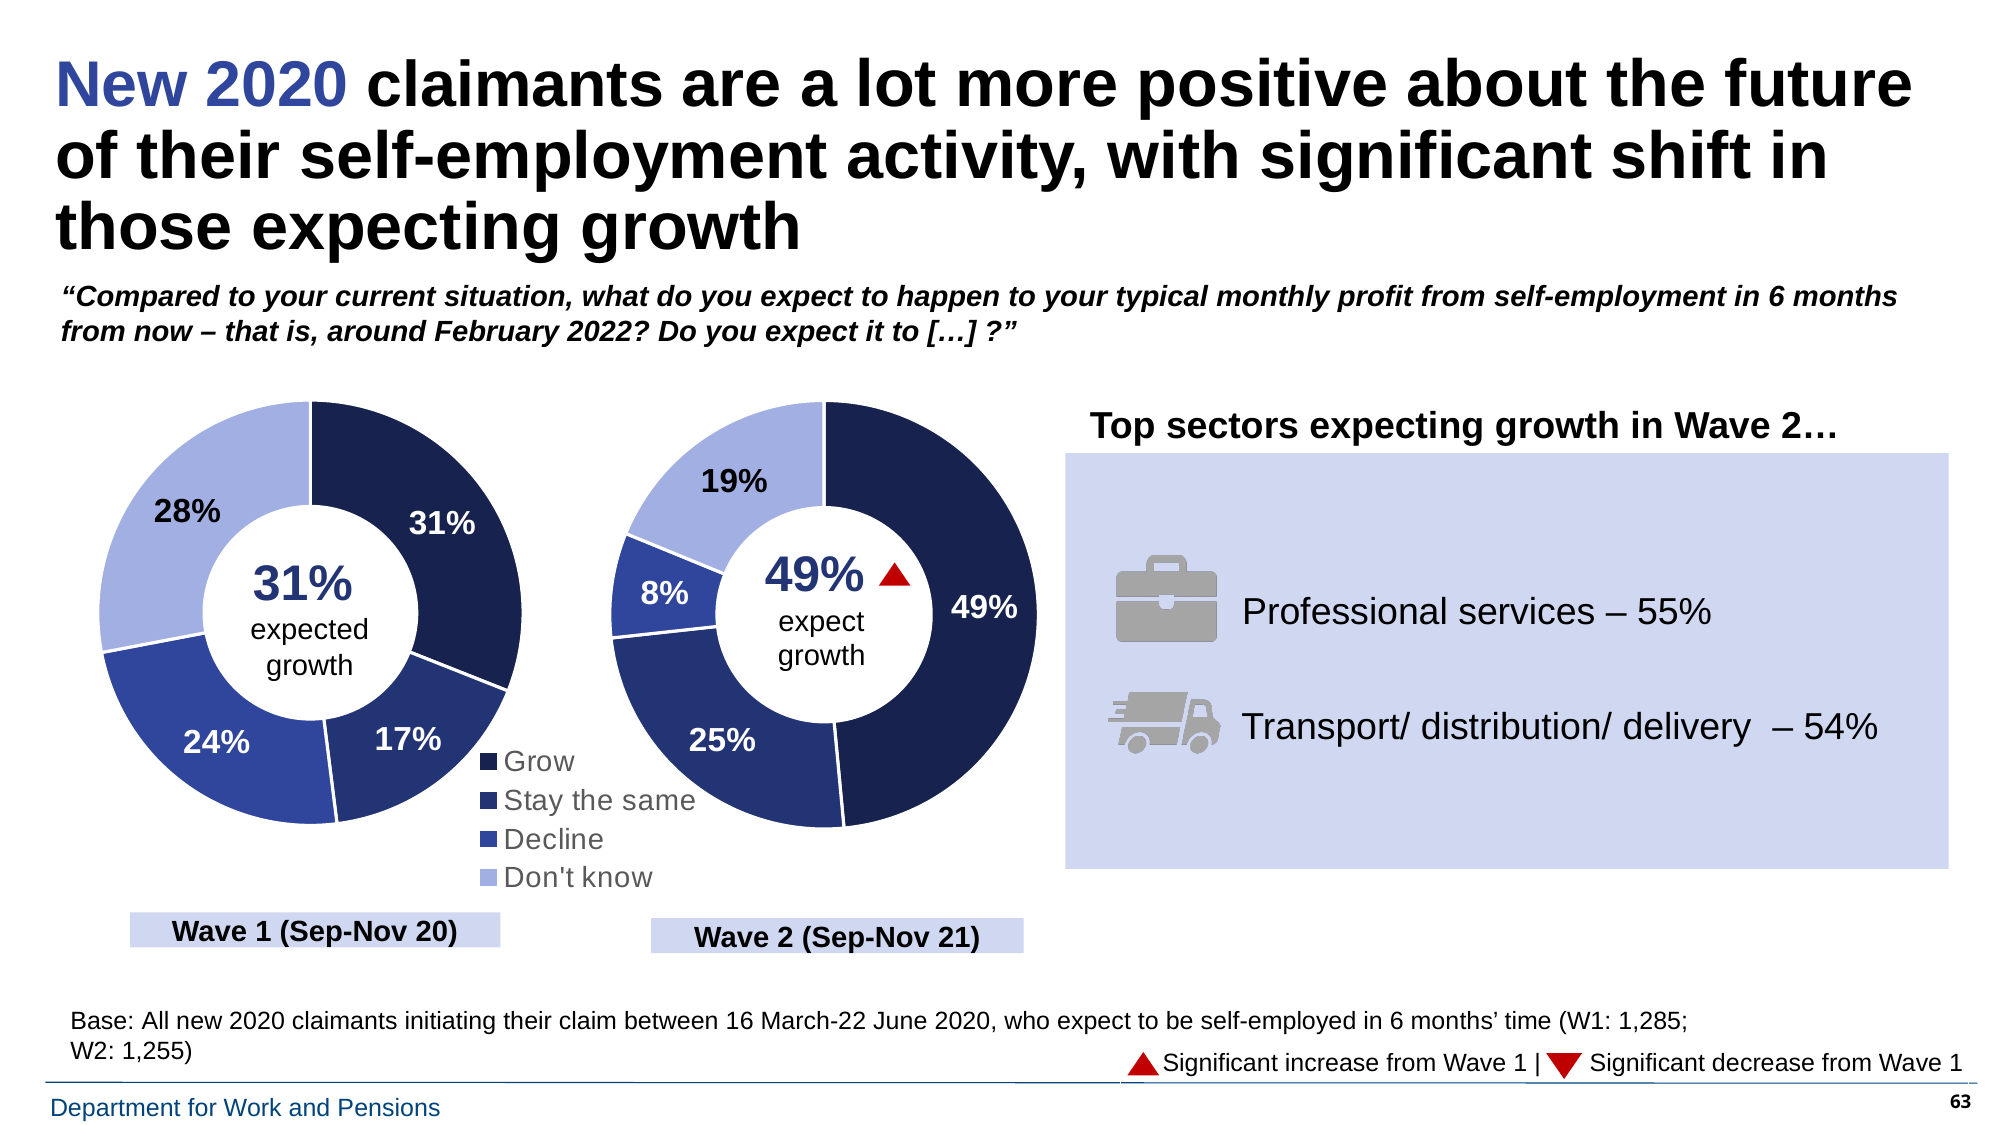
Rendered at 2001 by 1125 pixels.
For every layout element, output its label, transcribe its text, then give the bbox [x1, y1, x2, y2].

list “Compared to your current situation, what do you expect to happen to your typical monthly profit from self-employment in 6 months from now – that is, around February 2022? Do you expect it to […] ?” [60, 277, 1940, 349]
text_box Wave 2 (Sep-Nov 21) [651, 939, 1024, 954]
text_box [1229, 454, 1949, 869]
chart [0, 337, 1229, 939]
text_box Top sectors expecting growth in Wave 2… [1229, 393, 1959, 454]
text_box 63 [1950, 1055, 2000, 1115]
text_box Wave 1 (Sep-Nov 20) [130, 914, 501, 948]
text_box Transport/ distribution/ delivery – 54% [1229, 694, 1914, 755]
picture [1104, 541, 1224, 661]
text_box Professional services – 55% [1229, 579, 1733, 694]
text_box Significant increase from Wave 1 | Significant decrease from Wave 1 [1120, 1046, 1969, 1124]
text_box [1544, 1052, 1584, 1081]
text_box [1125, 1050, 1162, 1077]
title New 2020 claimants are a lot more positive about the future of their self-employment activity, with significant shift in those expecting growth [55, 48, 1945, 176]
picture [1104, 662, 1224, 782]
text_box Base: All new 2020 claimants initiating their claim between 16 March-22 June 2020, who expect to be self-employed in 6 months’ time (W1: 1,285; W2: 1,255) [70, 1004, 1705, 1065]
